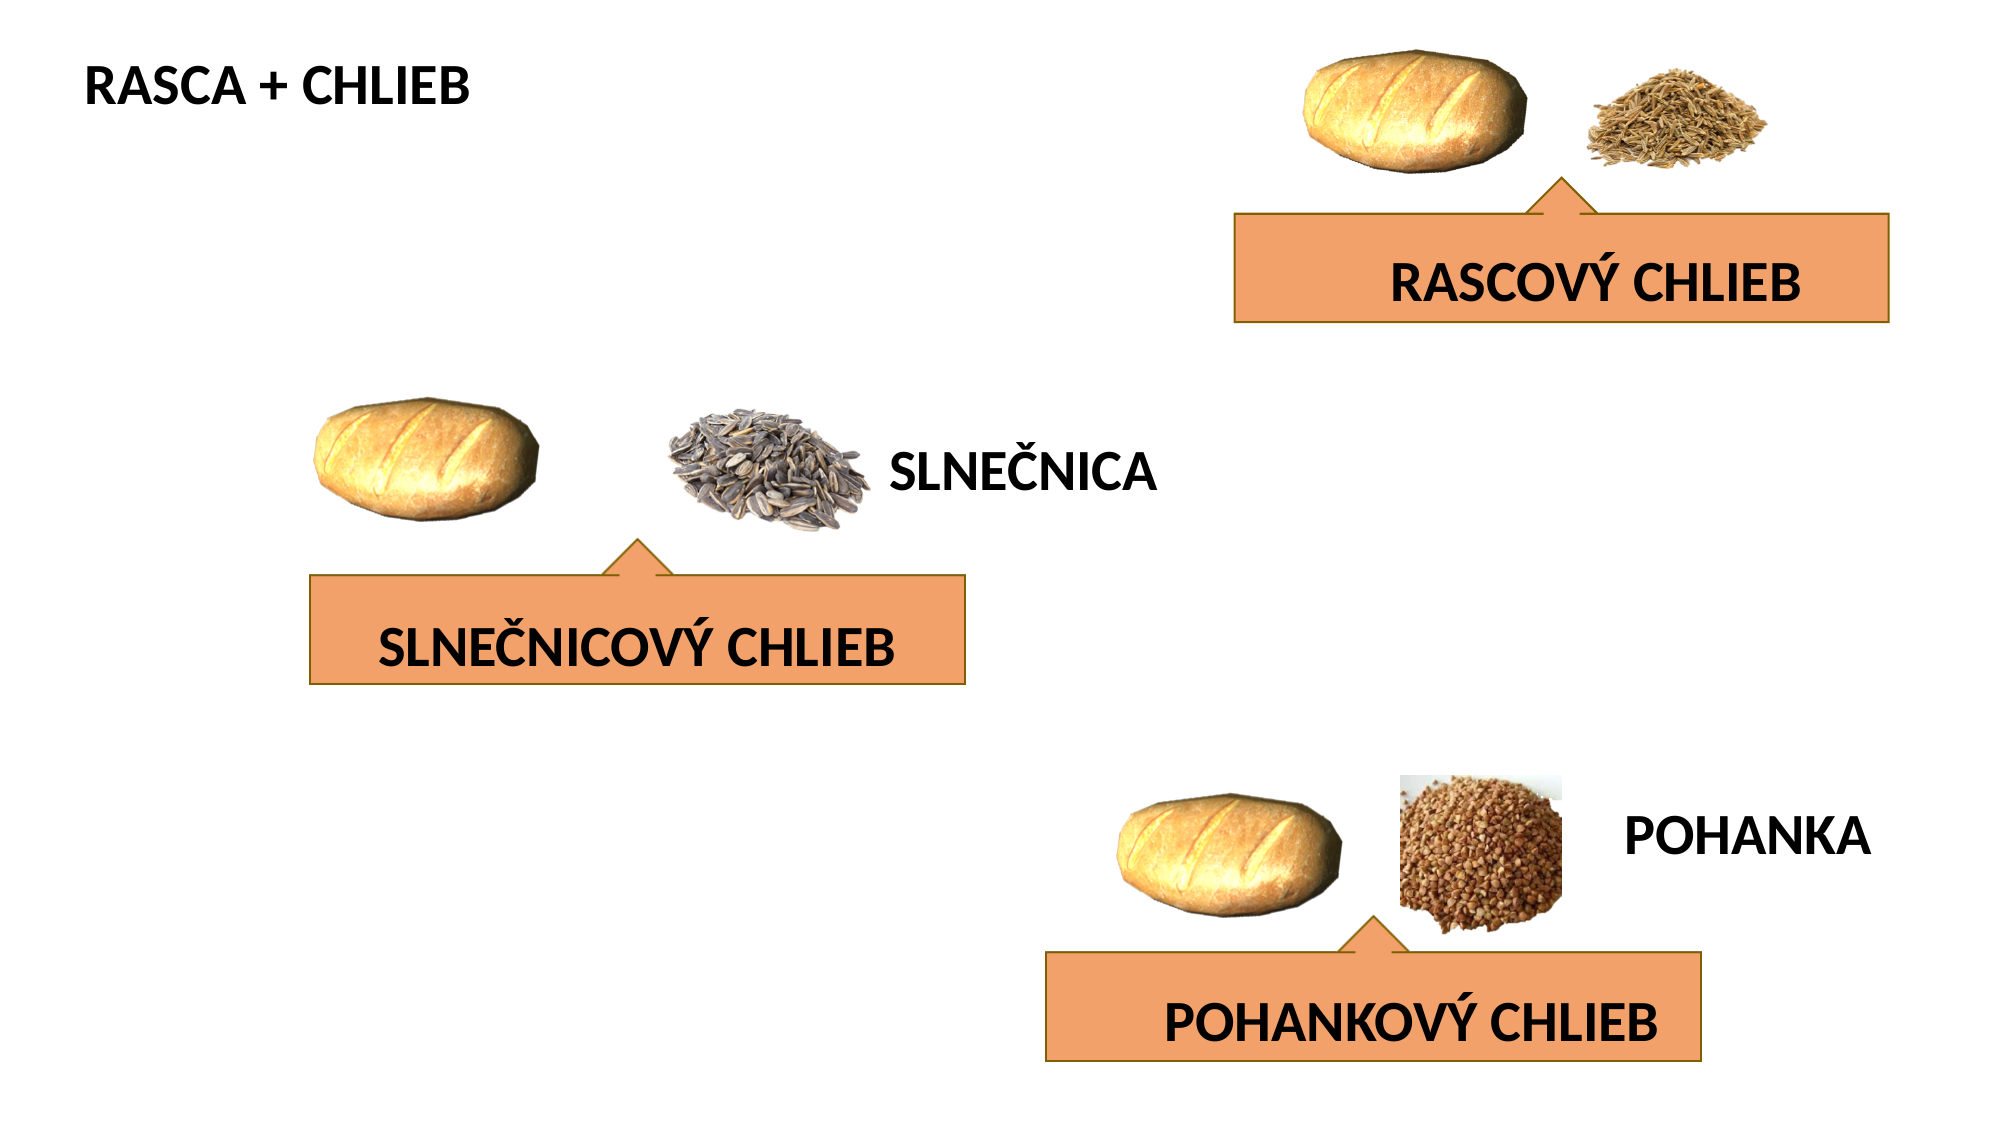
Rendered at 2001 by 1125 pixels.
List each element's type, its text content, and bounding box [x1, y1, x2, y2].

text_box RASCA + CHLIEB [70, 39, 486, 124]
text_box [1233, 176, 1890, 324]
picture [292, 328, 966, 685]
picture [1045, 724, 1702, 1062]
picture [1281, 0, 1550, 237]
text_box RASCOVÝ CHLIEB [1376, 235, 1818, 321]
picture [667, 408, 871, 533]
picture [1571, 54, 1784, 190]
text_box POHANKA [1609, 789, 1887, 874]
text_box SLNEČNICA [874, 424, 1173, 510]
